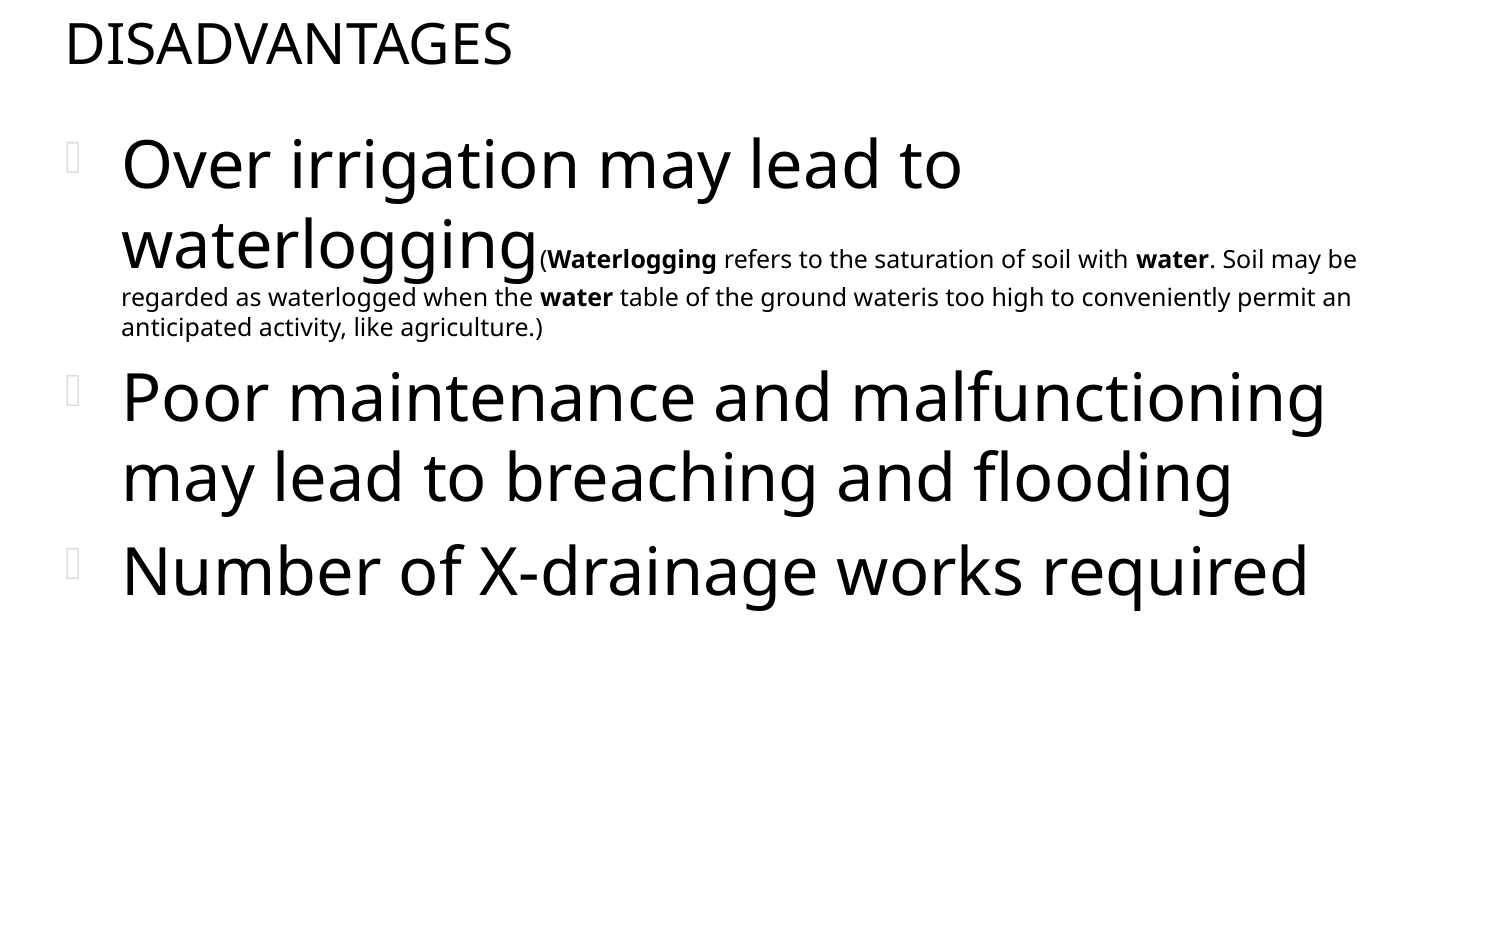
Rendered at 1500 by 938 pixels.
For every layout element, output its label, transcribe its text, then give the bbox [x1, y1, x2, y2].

list Over irrigation may lead to waterlogging(Waterlogging refers to the saturation of soil with water. Soil may be regarded as waterlogged when the water table of the ground wateris too high to conveniently permit an anticipated activity, like agriculture.) Poor maintenance and malfunctioning may lead to breaching and flooding Number of X-drainage works required [49, 114, 1476, 897]
title Disadvantages [50, 0, 1475, 84]
